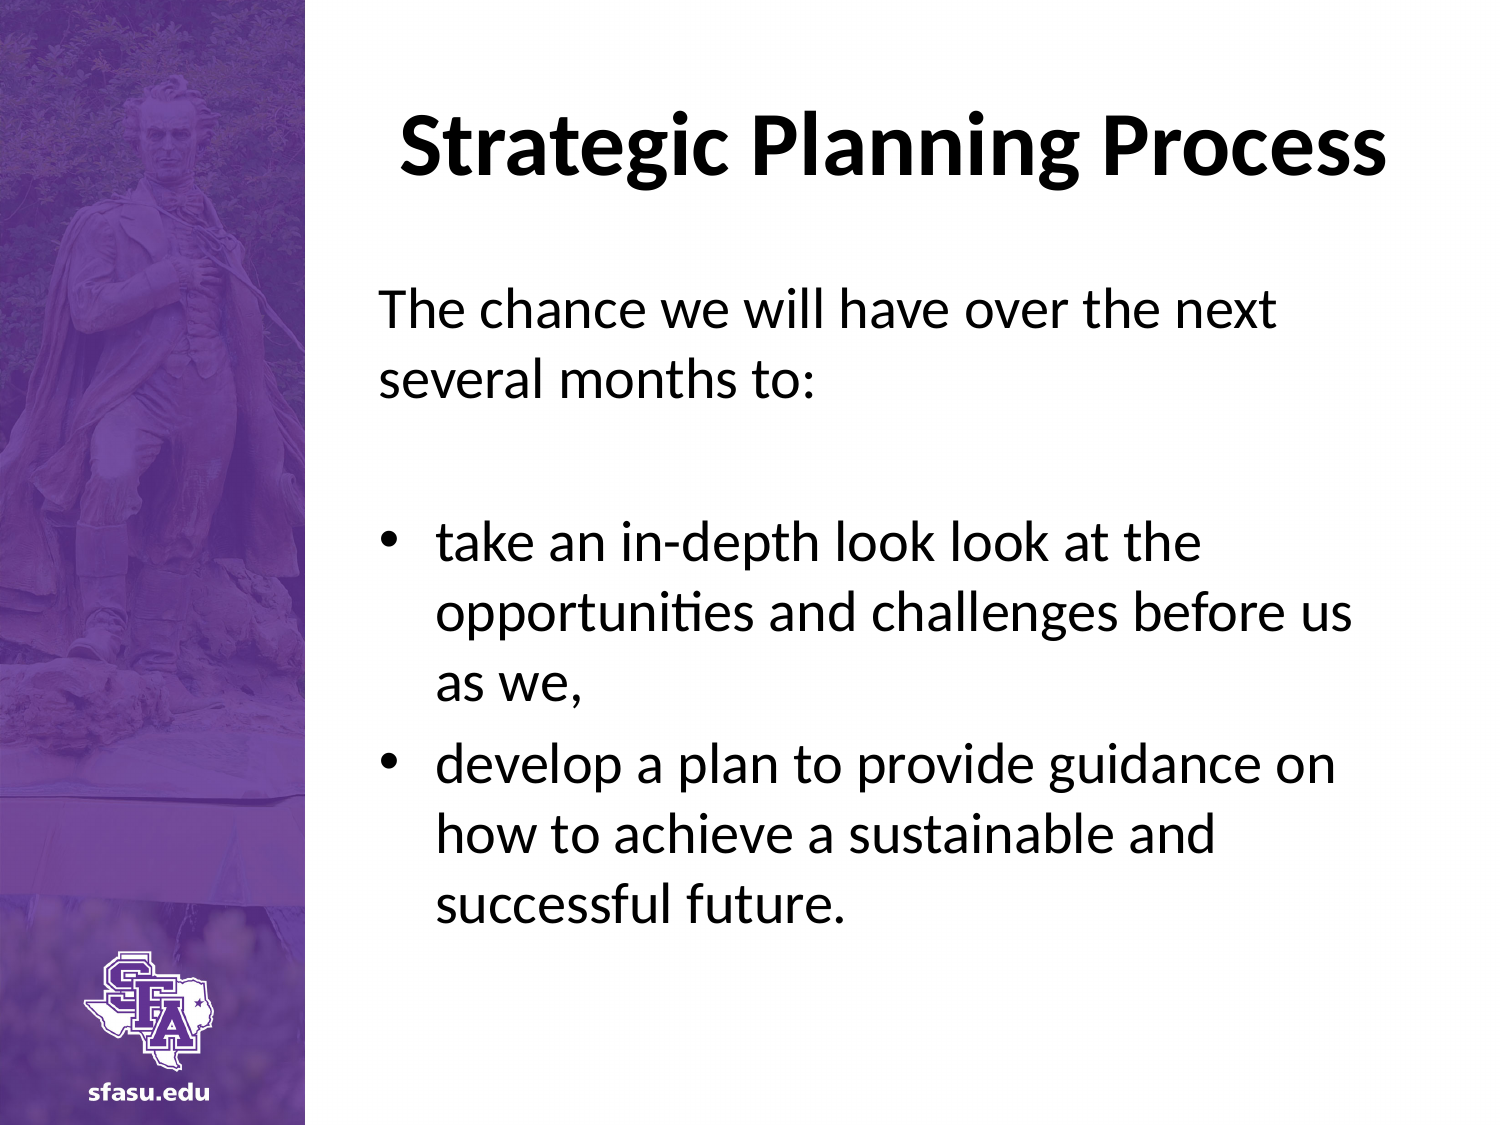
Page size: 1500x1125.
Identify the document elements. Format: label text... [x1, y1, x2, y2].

picture [0, 0, 1500, 1125]
list The chance we will have over the next several months to: take an in-depth look look at the opportunities and challenges before us as we, develop a plan to provide guidance on how to achieve a sustainable and successful future. [363, 262, 1425, 1005]
title Strategic Planning Process [363, 45, 1425, 233]
